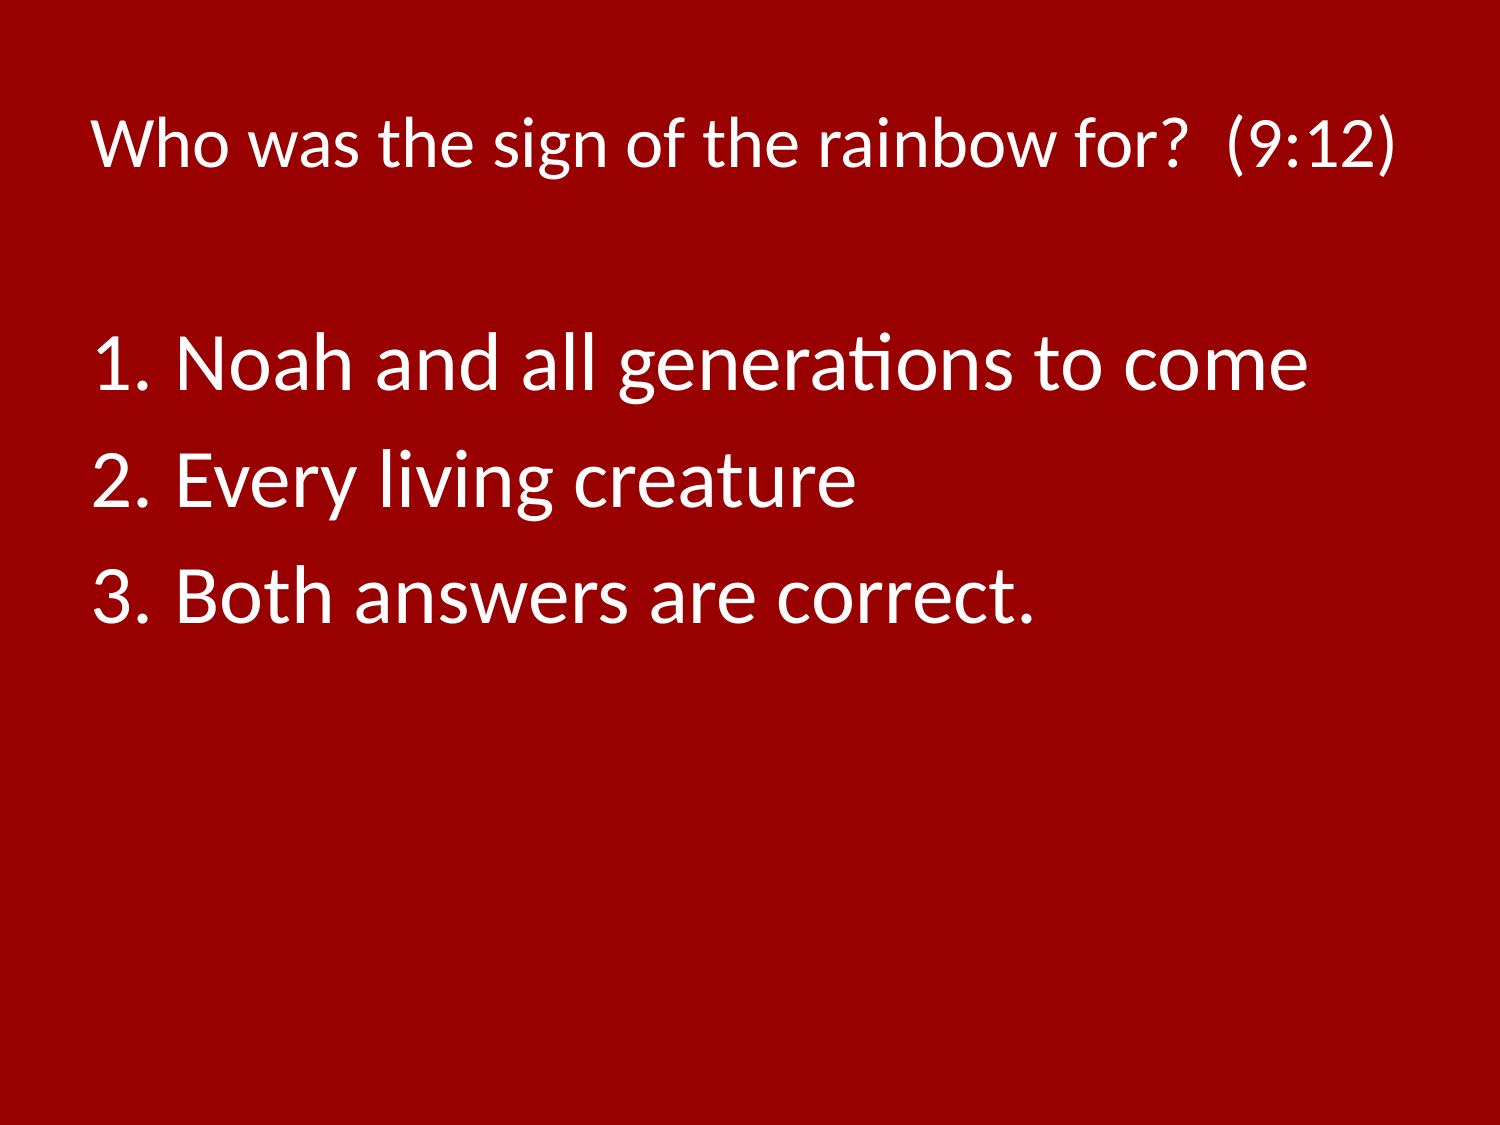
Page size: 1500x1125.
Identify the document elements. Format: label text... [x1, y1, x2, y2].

list Noah and all generations to come Every living creature Both answers are correct. [75, 299, 1425, 1005]
title Who was the sign of the rainbow for? (9:12) [75, 45, 1425, 233]
